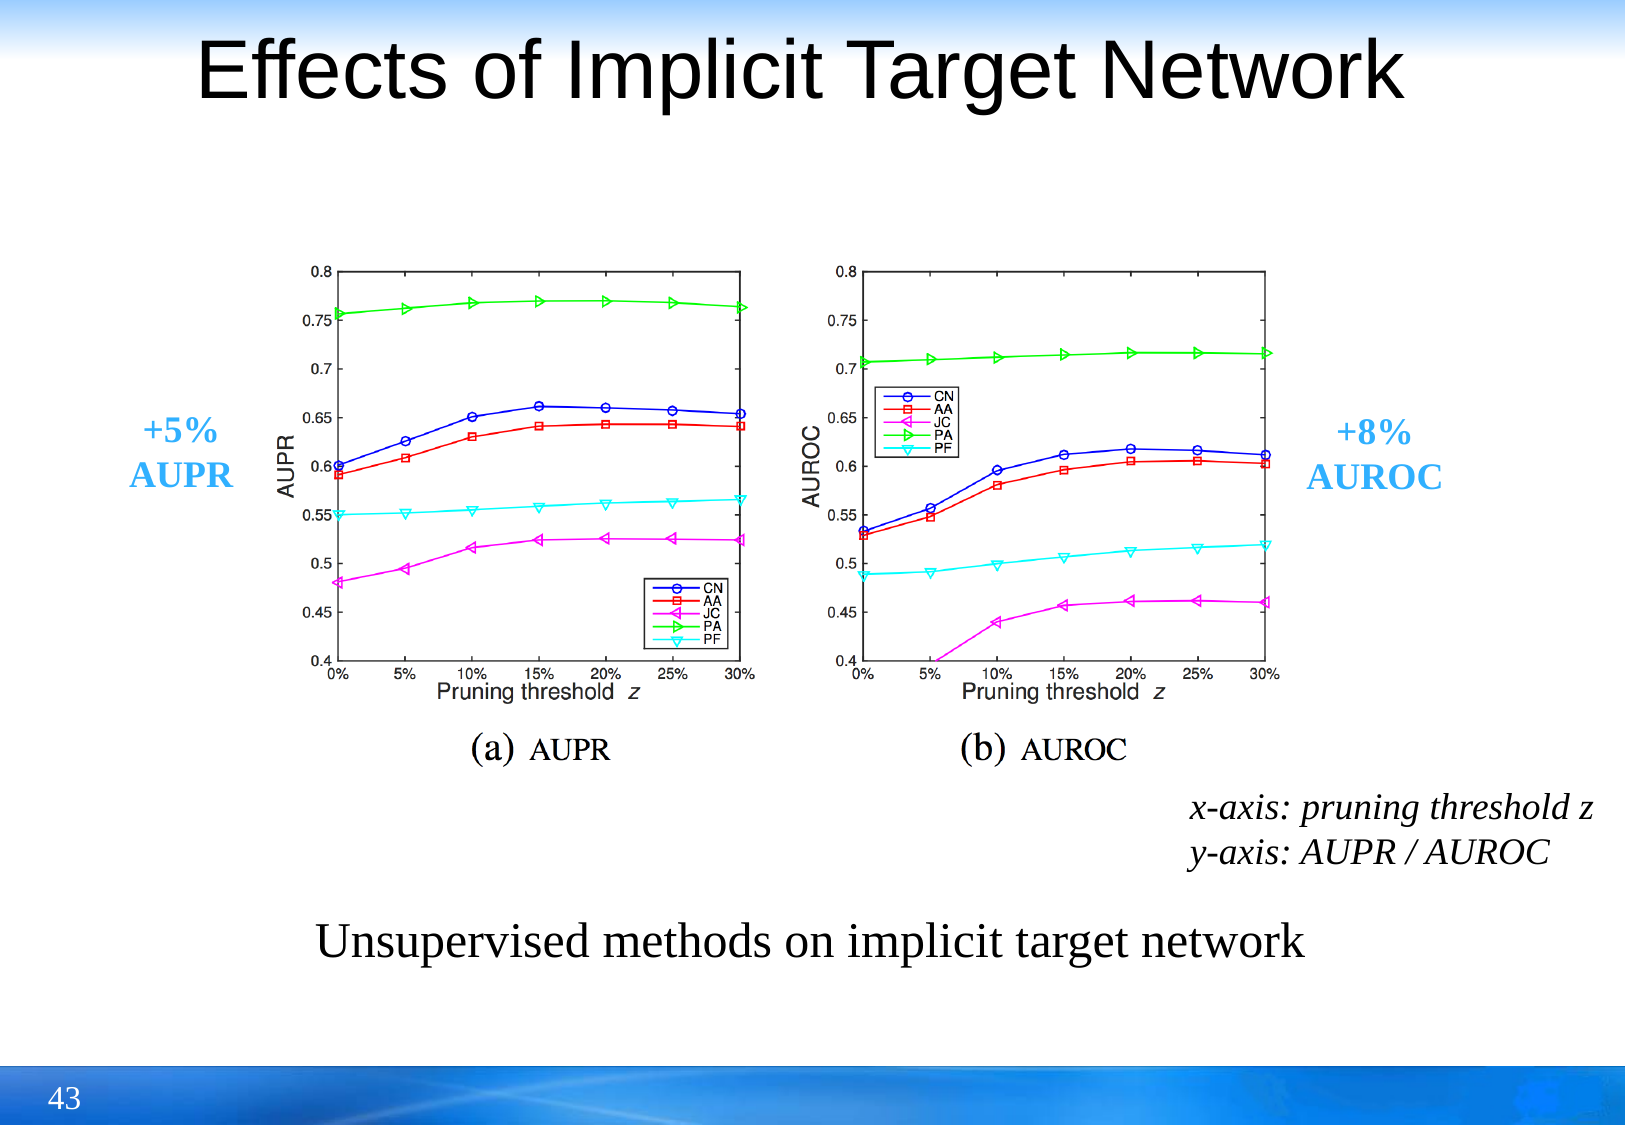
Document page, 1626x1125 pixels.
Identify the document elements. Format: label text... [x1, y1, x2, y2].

picture [262, 249, 1301, 781]
text_box +8% AUROC [1304, 399, 1463, 505]
text_box Unsupervised methods on implicit target network [299, 899, 1350, 975]
title Effects of Implicit Target Network [0, 0, 1625, 131]
picture [0, 1066, 1625, 1125]
text_box +5% AUPR [112, 397, 250, 503]
text_box x-axis: pruning threshold z y-axis: AUPR / AUROC [1174, 774, 1625, 880]
